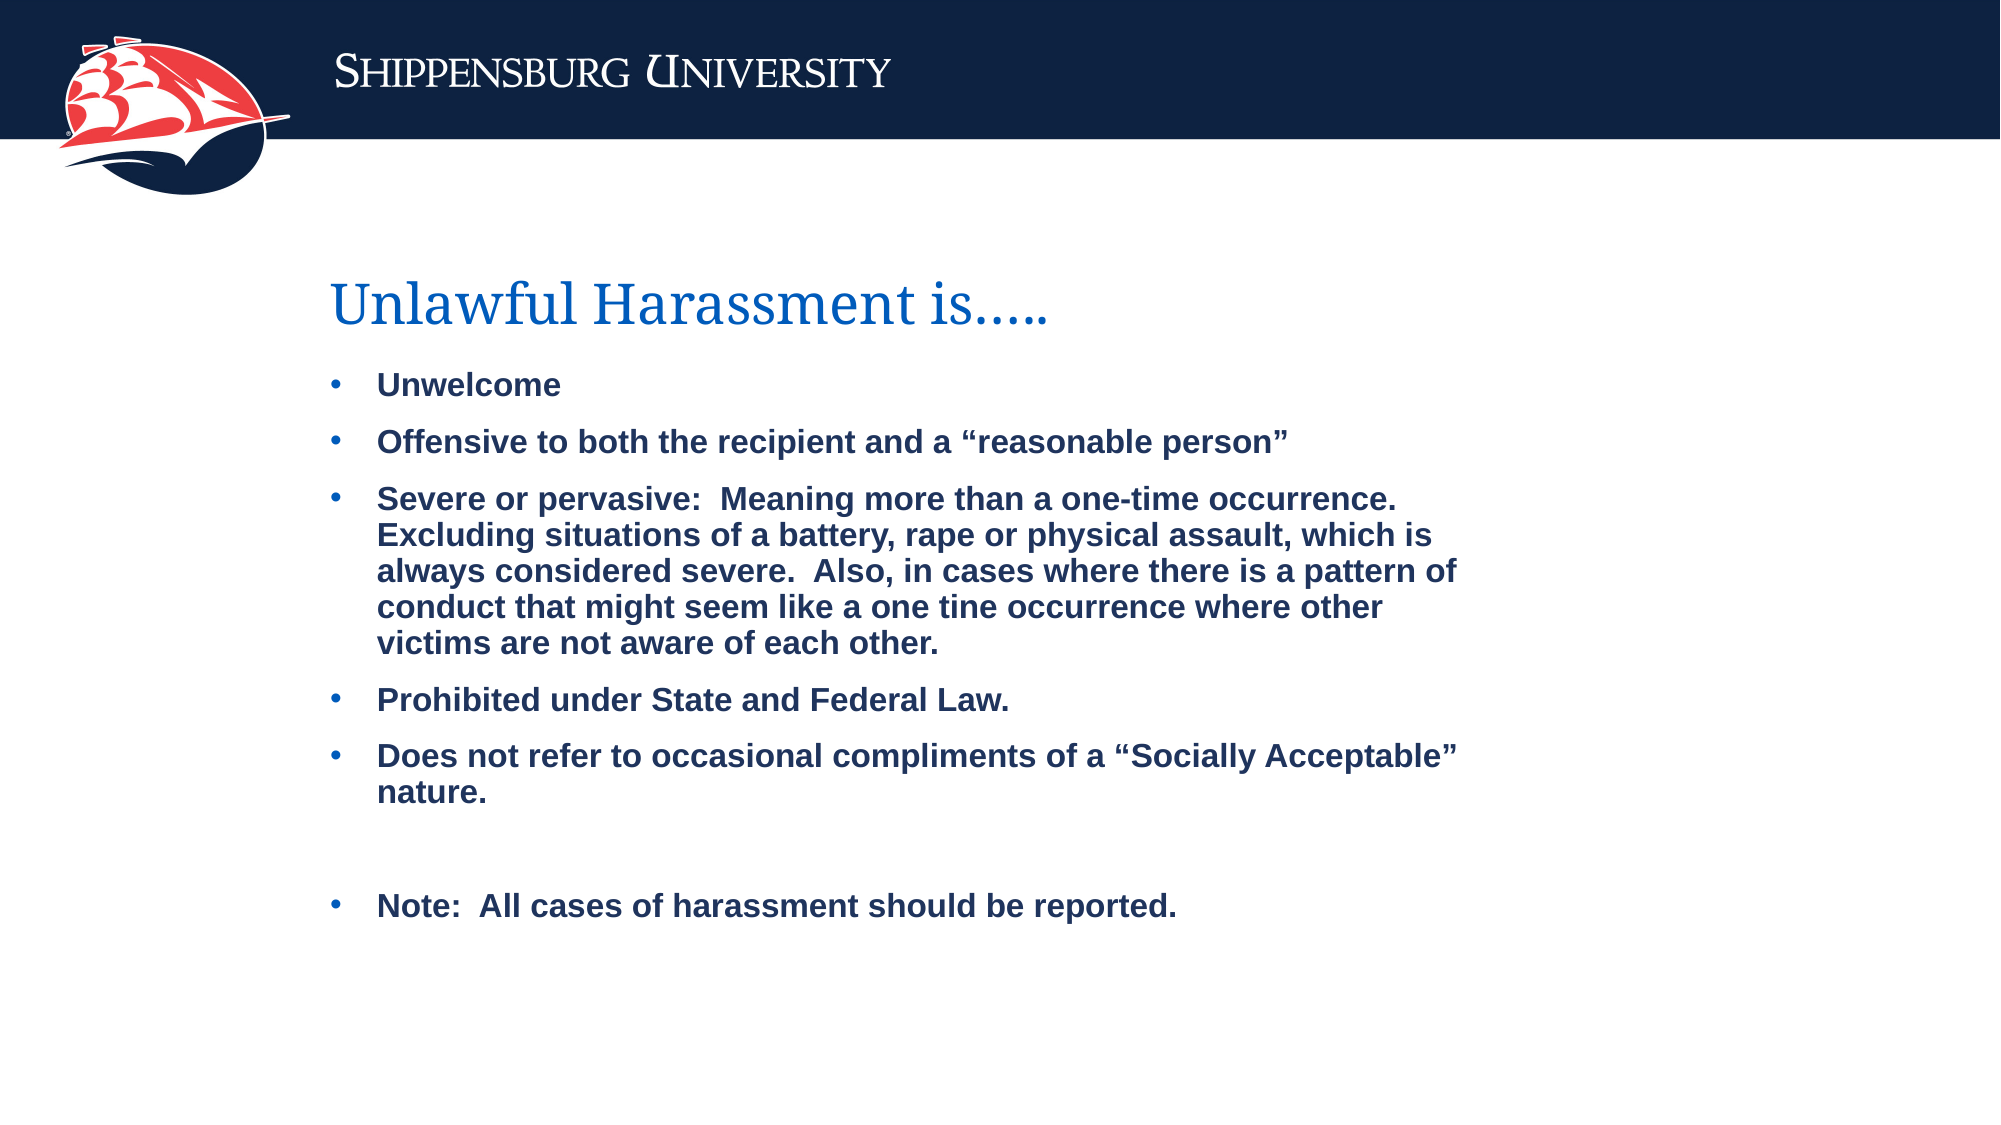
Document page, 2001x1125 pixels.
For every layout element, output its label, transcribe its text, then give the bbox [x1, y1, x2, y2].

picture [0, 0, 2000, 1123]
list Unwelcome Offensive to both the recipient and a “reasonable person” Severe or pervasive: Meaning more than a one-time occurrence. Excluding situations of a battery, rape or physical assault, which is always considered severe. Also, in cases where there is a pattern of conduct that might seem like a one tine occurrence where other victims are not aware of each other. Prohibited under State and Federal Law. Does not refer to occasional compliments of a “Socially Acceptable” nature. Note: All cases of harassment should be reported. [315, 360, 1506, 992]
title Unlawful Harassment is….. [315, 224, 1609, 343]
